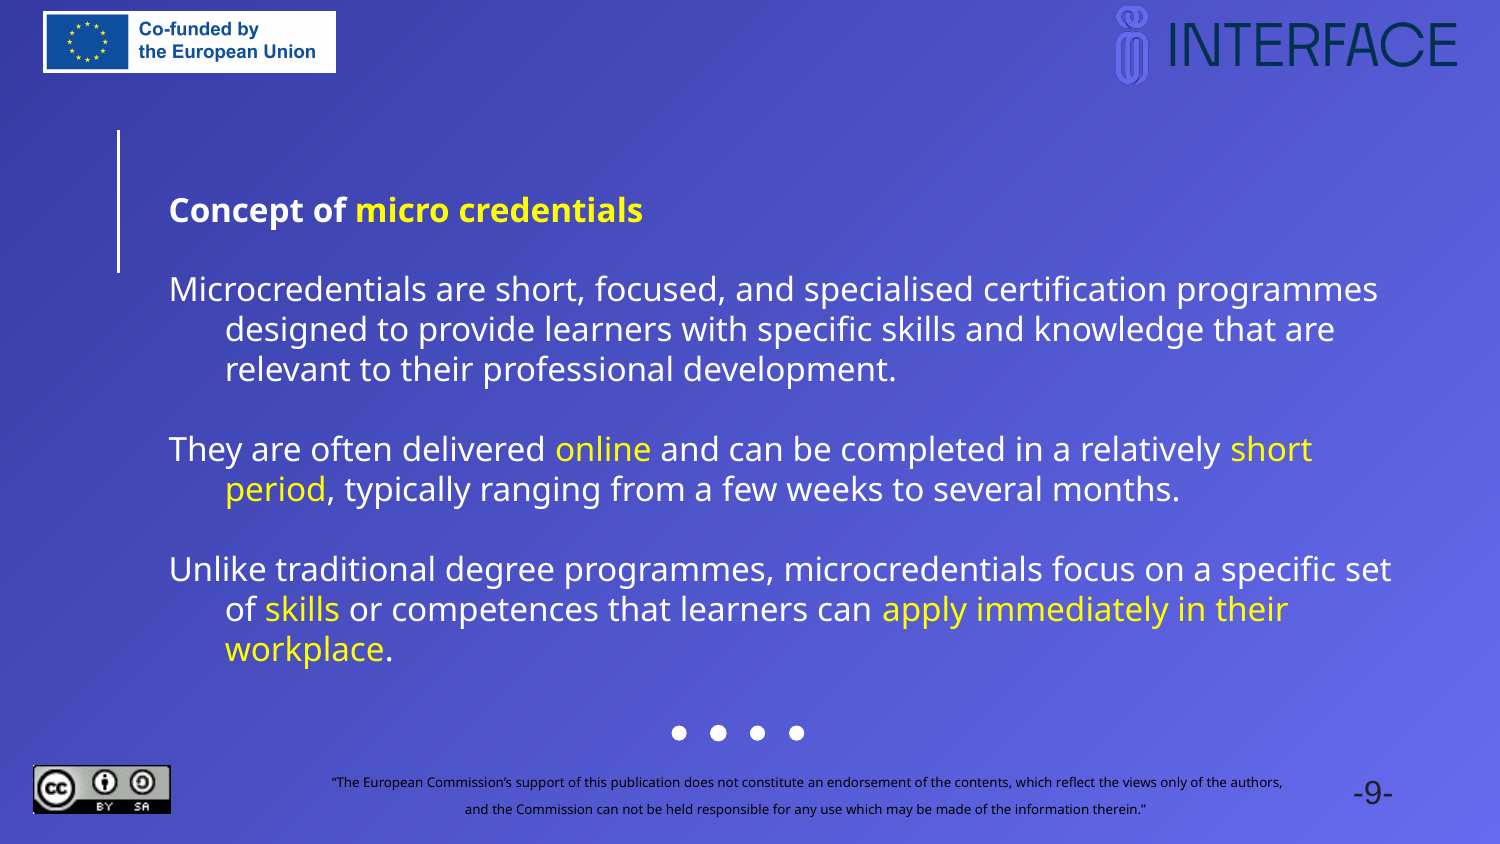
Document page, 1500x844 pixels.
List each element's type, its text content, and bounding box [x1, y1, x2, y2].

picture [1116, 6, 1457, 84]
picture [33, 765, 171, 814]
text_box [671, 725, 805, 741]
picture [43, 11, 336, 73]
subtitle Concept of micro credentials Microcredentials are short, focused, and specialised certification programmes designed to provide learners with specific skills and knowledge that are relevant to their professional development. They are often delivered online and can be completed in a relatively short period, typically ranging from a few weeks to several months. Unlike traditional degree programmes, microcredentials focus on a specific set of skills or competences that learners can apply immediately in their workplace. [134, 173, 1418, 561]
